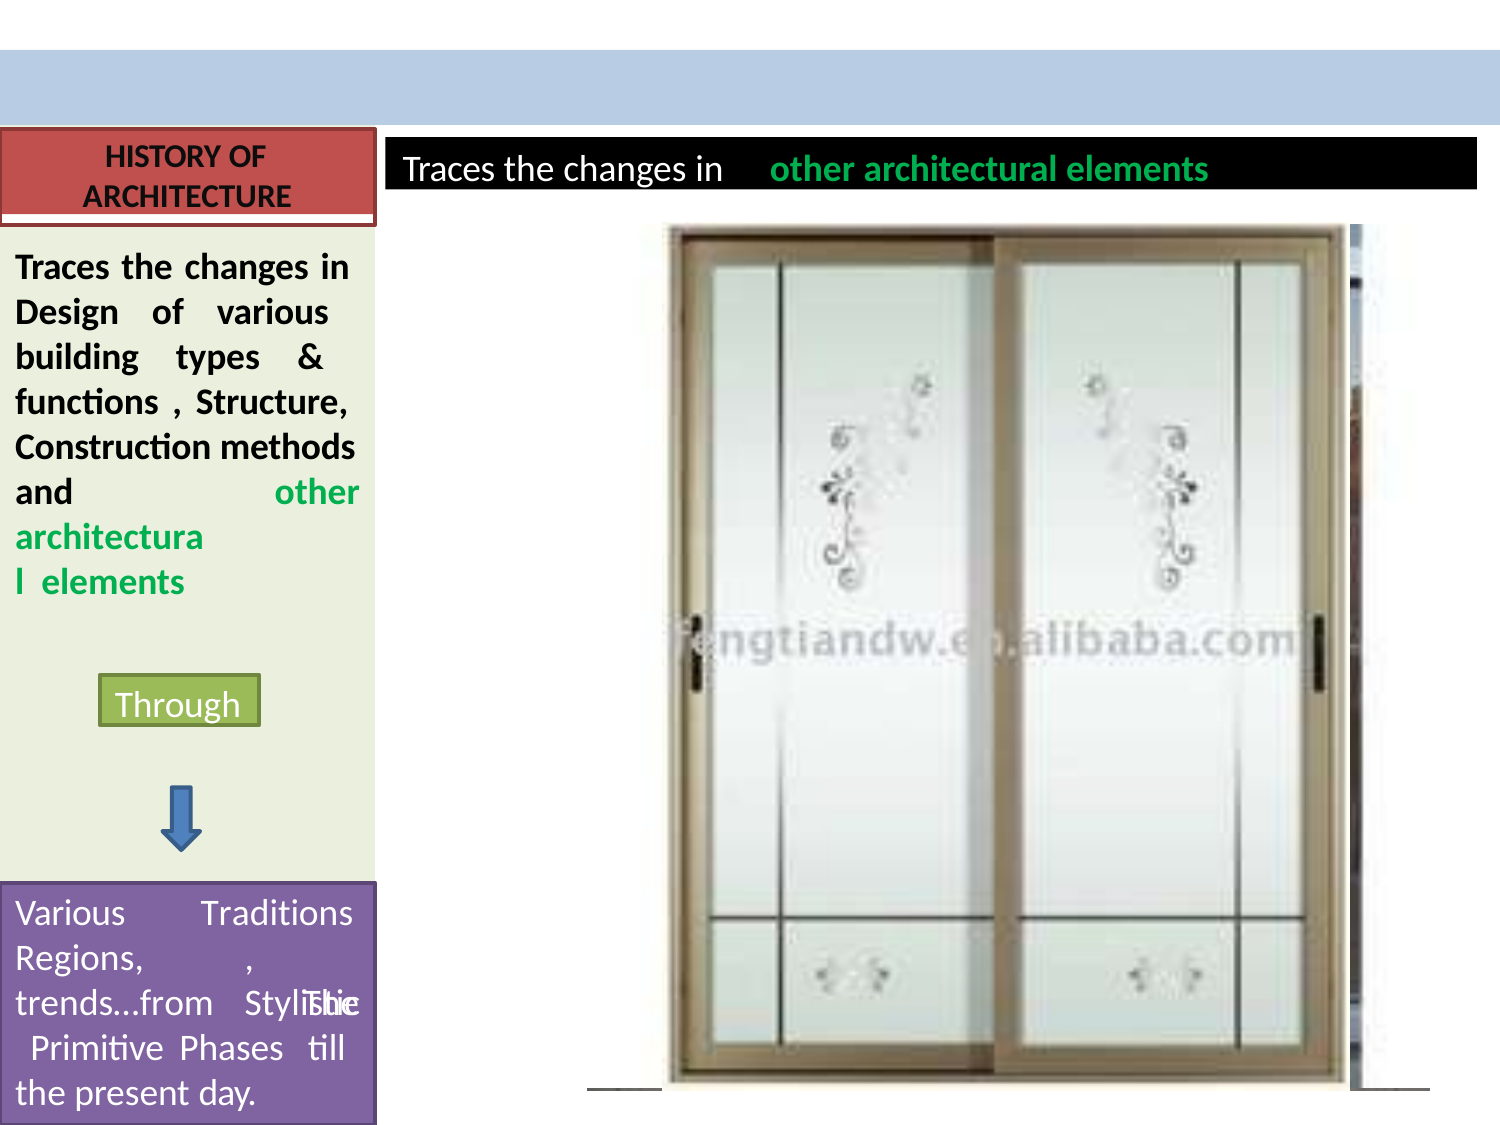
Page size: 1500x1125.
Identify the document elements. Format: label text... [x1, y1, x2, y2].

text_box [160, 785, 203, 853]
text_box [0, 880, 378, 1125]
text_box Traces the changes in Design of various building types & functions , Structure, Construction methods [12, 240, 363, 468]
text_box and architectural elements [12, 465, 214, 603]
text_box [0, 124, 378, 228]
text_box Through [99, 674, 259, 725]
text_box [0, 237, 375, 878]
text_box other [272, 465, 363, 513]
text_box [0, 49, 1500, 125]
text_box Traces the changes in other architectural elements [385, 137, 1477, 190]
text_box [587, 222, 1451, 1091]
